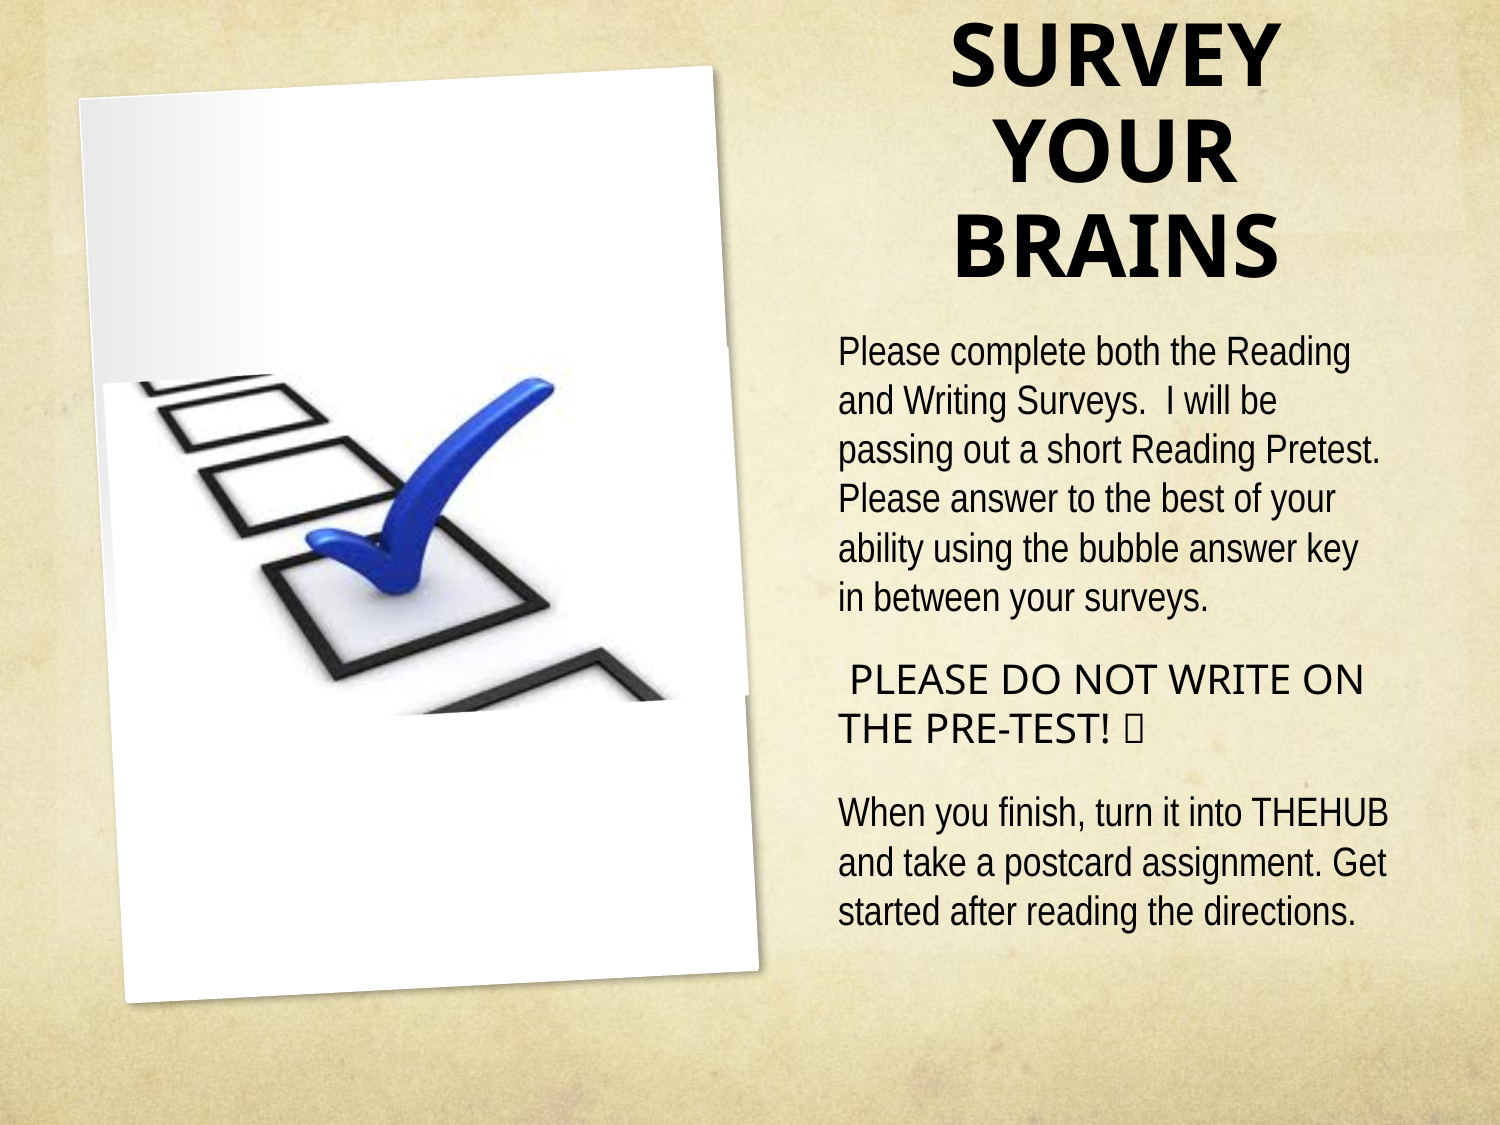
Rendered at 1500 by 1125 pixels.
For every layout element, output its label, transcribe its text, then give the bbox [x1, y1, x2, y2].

list Please complete both the Reading and Writing Surveys. I will be passing out a short Reading Pretest. Please answer to the best of your ability using the bubble answer key in between your surveys. PLEASE DO NOT WRITE ON THE PRE-TEST!  When you finish, turn it into THEHUB and take a postcard assignment. Get started after reading the directions. [823, 317, 1409, 1012]
title SURVEY YOUR BRAINS [823, 104, 1409, 296]
picture [0, 0, 1500, 1125]
